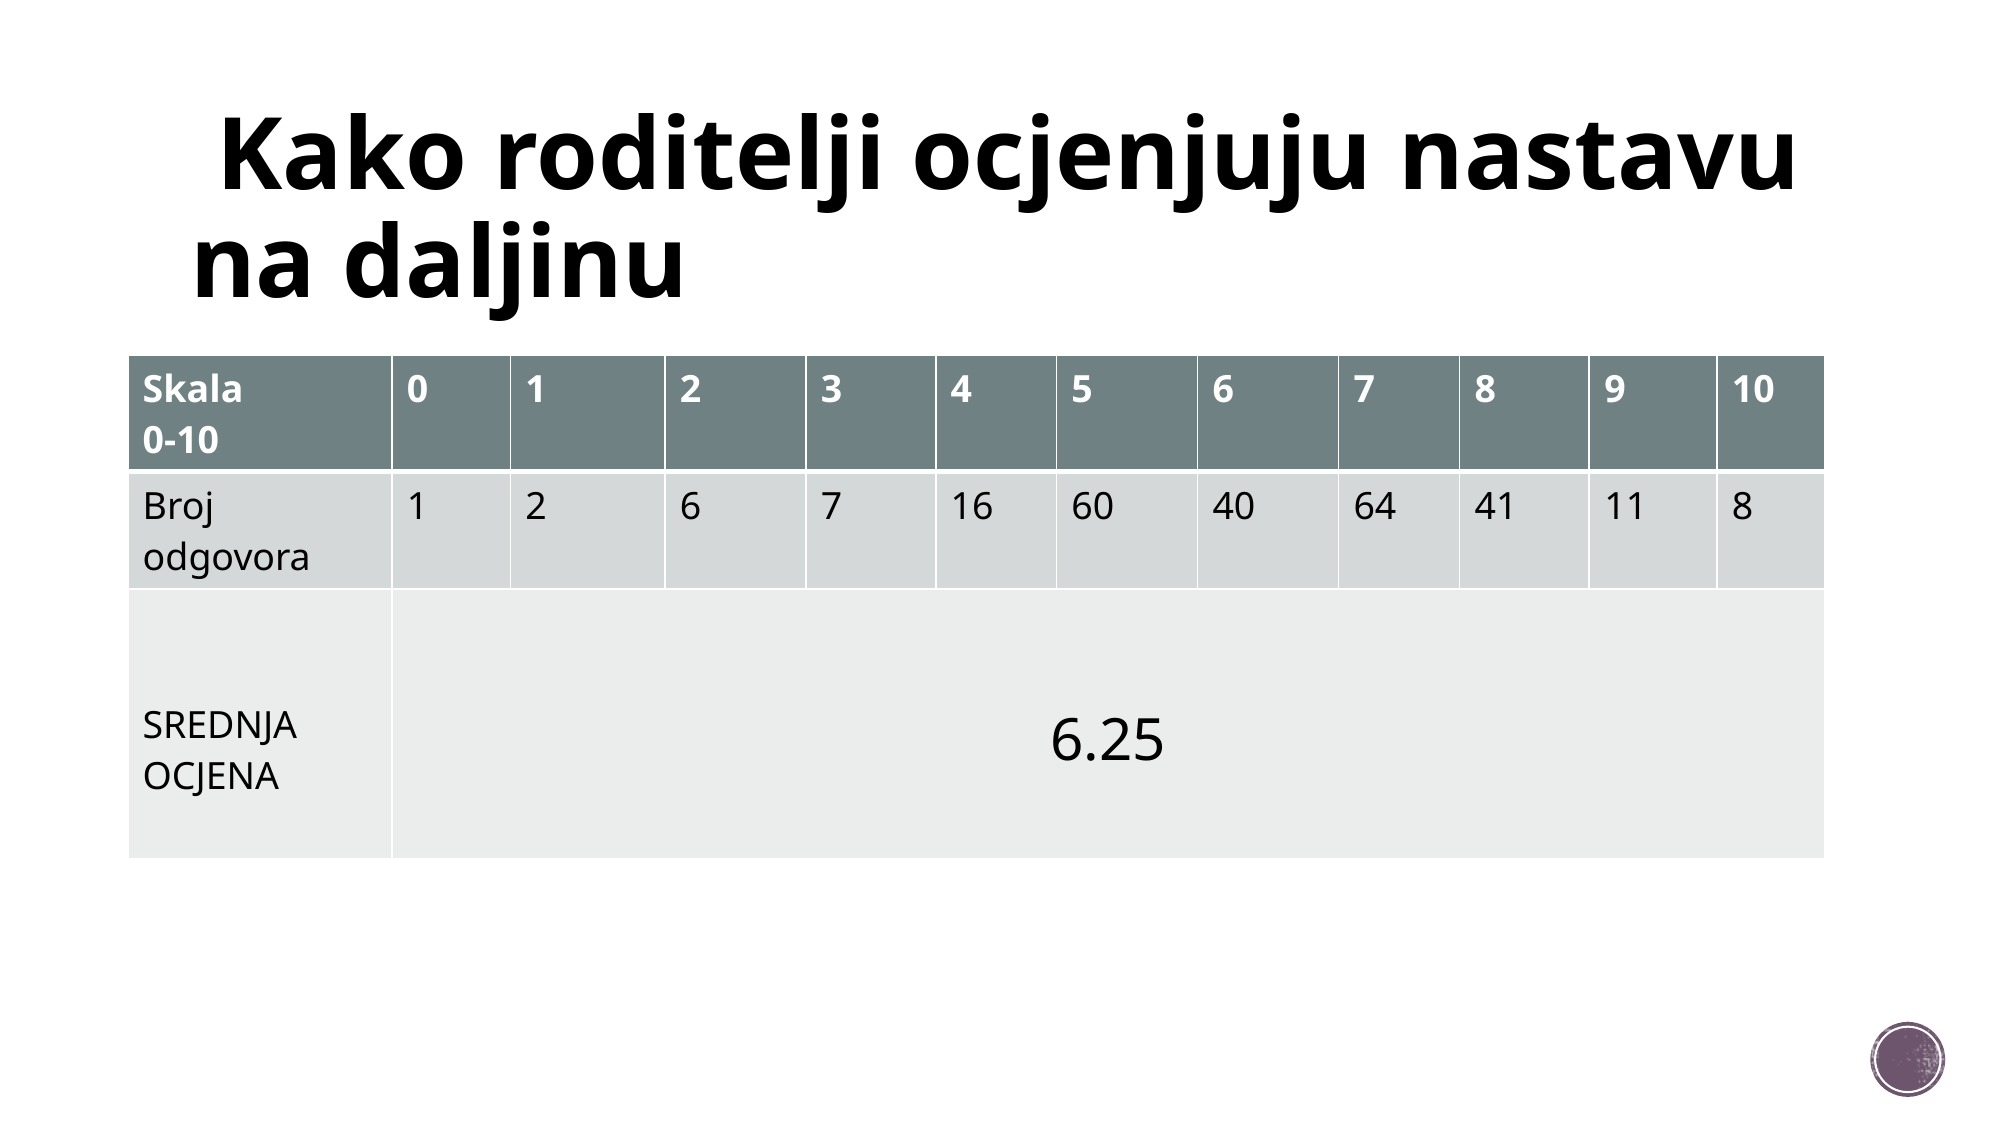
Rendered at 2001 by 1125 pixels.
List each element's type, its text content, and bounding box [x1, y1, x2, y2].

table_header 8 [1460, 356, 1588, 469]
table_header 7 [1339, 356, 1459, 469]
table_header 9 [1590, 356, 1716, 469]
table_cell 2 [511, 474, 664, 588]
table_header 10 [1718, 356, 1824, 469]
table_header 1 [511, 356, 664, 469]
table_cell Broj odgovora [129, 474, 391, 588]
table_cell 1 [393, 474, 510, 588]
table_cell 6.25 [393, 590, 1824, 858]
table_cell 41 [1460, 474, 1588, 588]
table_cell 16 [937, 474, 1056, 588]
title Kako roditelji ocjenjuju nastavu na daljinu [175, 79, 1826, 344]
table_header 6 [1198, 356, 1338, 469]
table_header 3 [807, 356, 935, 469]
table_cell 64 [1339, 474, 1459, 588]
table_header 4 [937, 356, 1056, 469]
table_cell 6 [666, 474, 805, 588]
table_cell 8 [1718, 474, 1824, 588]
table_cell 7 [807, 474, 935, 588]
table_header 0 [393, 356, 510, 469]
table_header Skala 0-10 [129, 356, 391, 469]
table_cell 11 [1590, 474, 1716, 588]
table_cell 40 [1198, 474, 1338, 588]
table_header 2 [666, 356, 805, 469]
table_cell 60 [1057, 474, 1197, 588]
table_header 5 [1057, 356, 1197, 469]
table_cell SREDNJA OCJENA [129, 590, 391, 858]
